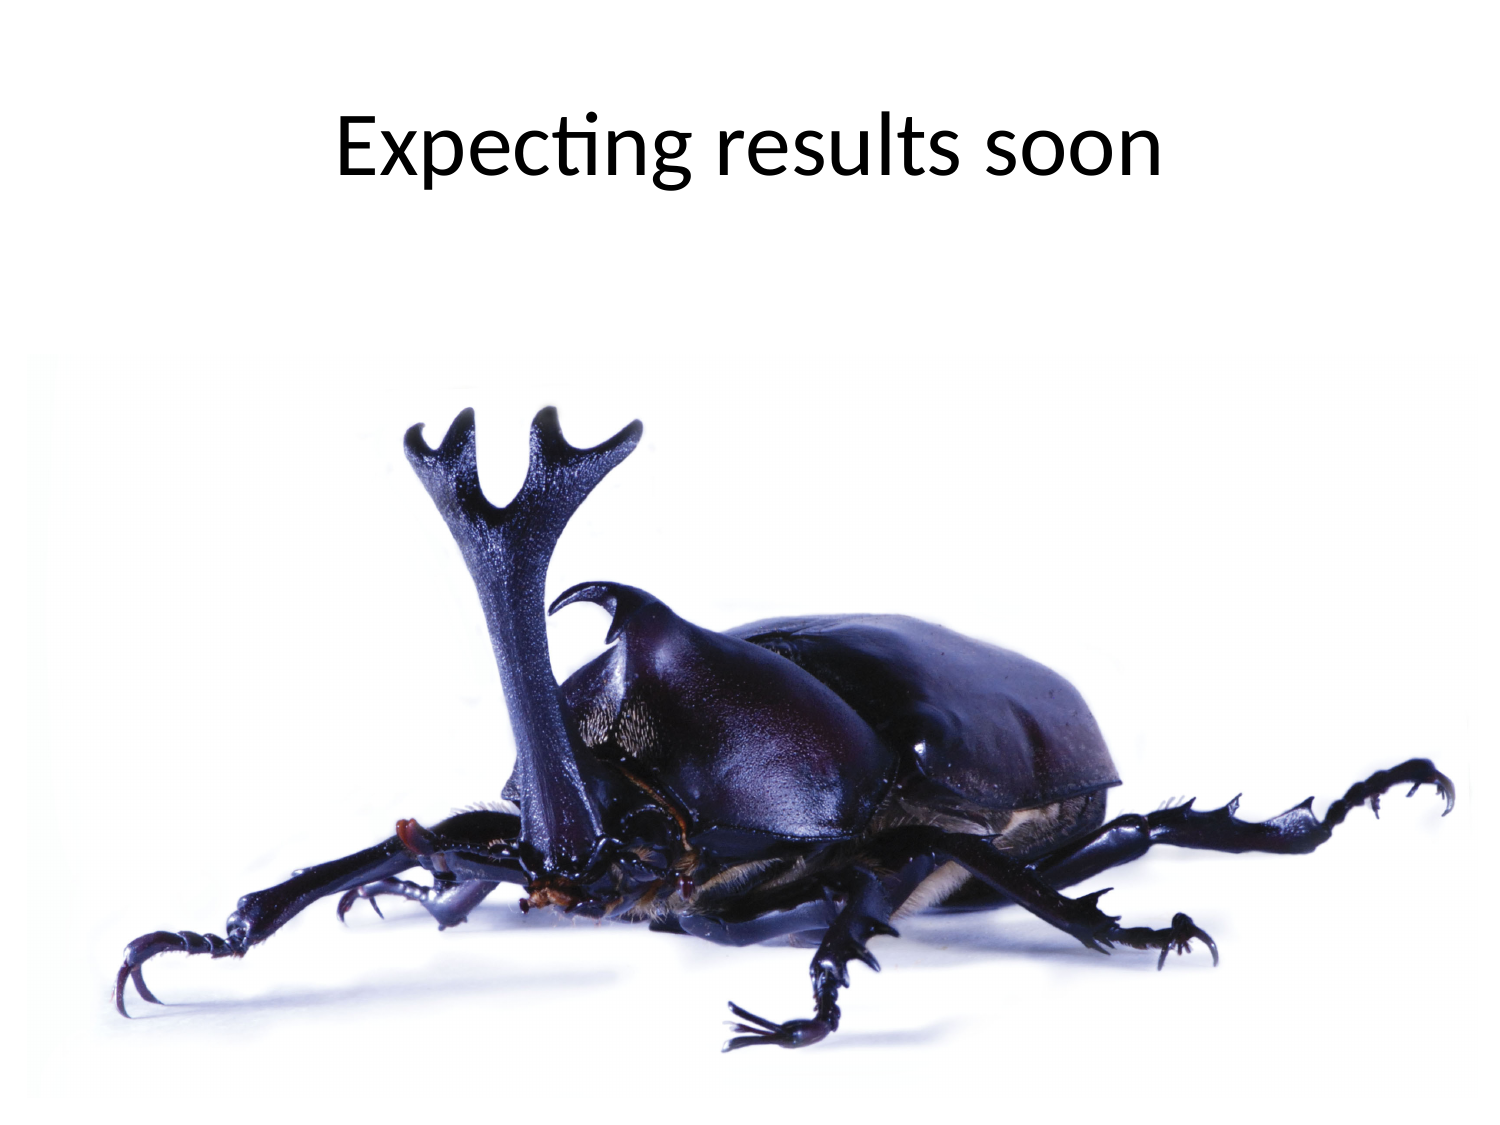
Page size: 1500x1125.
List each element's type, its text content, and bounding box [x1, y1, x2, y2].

title Expecting results soon [75, 45, 1425, 233]
picture [26, 354, 1478, 1098]
